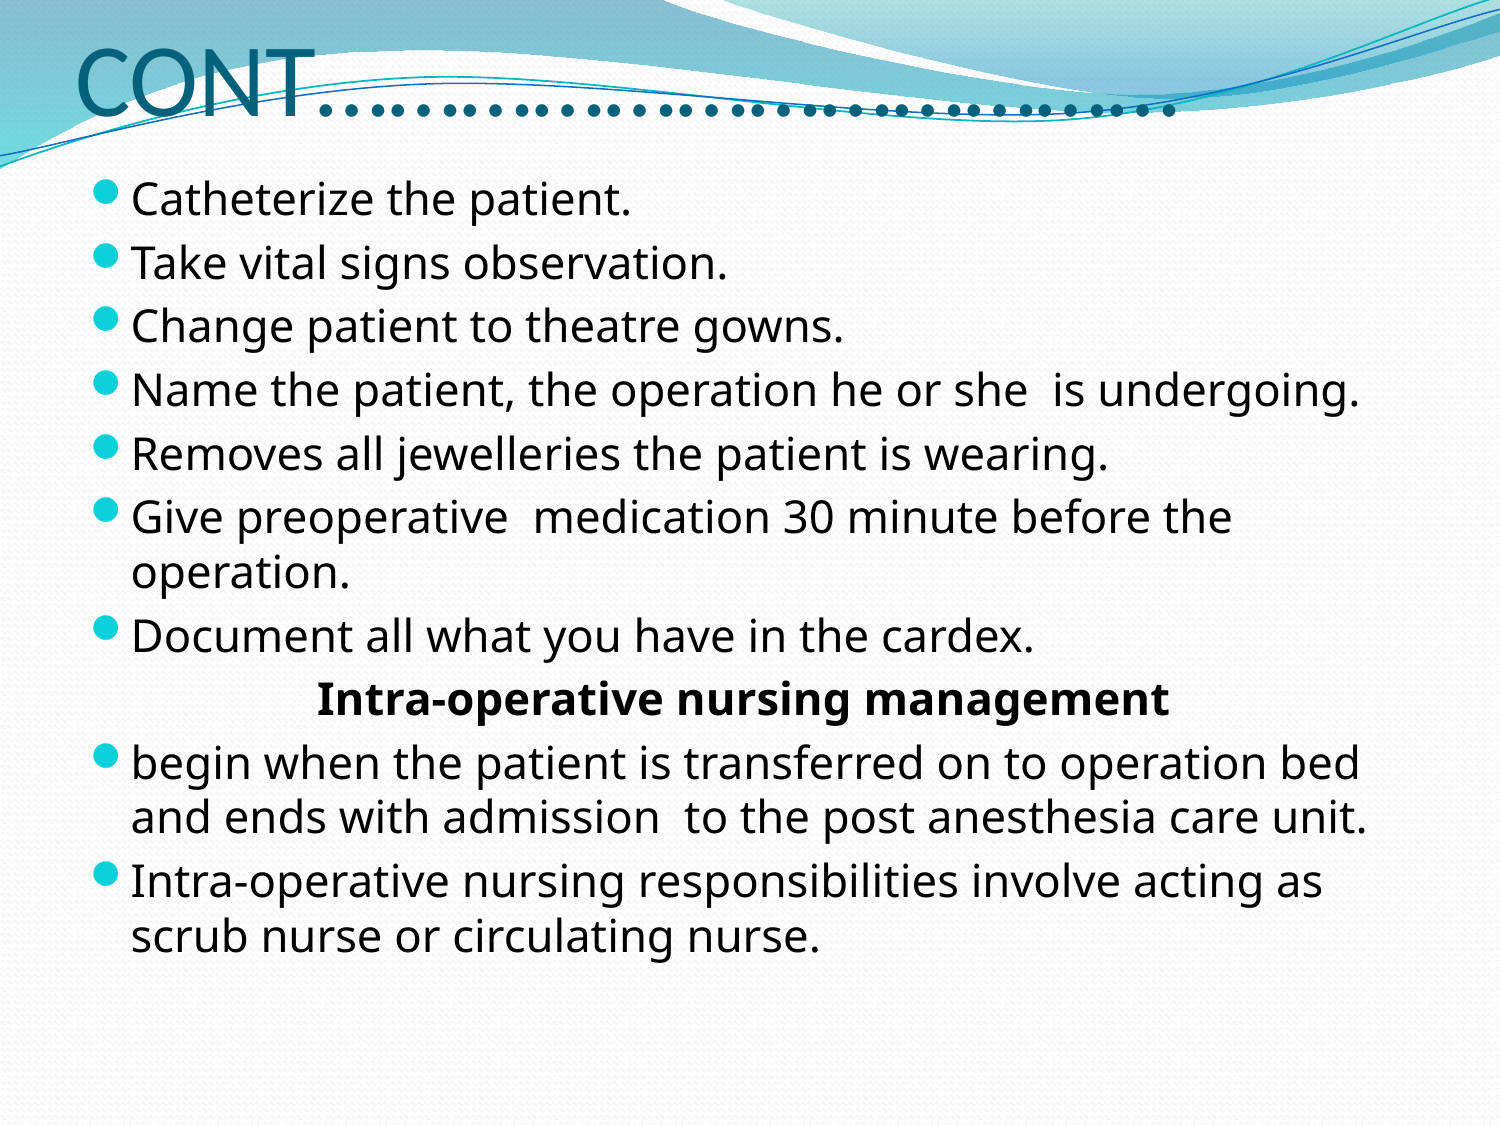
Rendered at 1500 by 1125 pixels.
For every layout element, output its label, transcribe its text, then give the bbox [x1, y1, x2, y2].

list Catheterize the patient. Take vital signs observation. Change patient to theatre gowns. Name the patient, the operation he or she is undergoing. Removes all jewelleries the patient is wearing. Give preoperative medication 30 minute before the operation. Document all what you have in the cardex. Intra-operative nursing management begin when the patient is transferred on to operation bed and ends with admission to the post anesthesia care unit. Intra-operative nursing responsibilities involve acting as scrub nurse or circulating nurse. [75, 162, 1425, 1038]
title CONT……………………………… [75, 0, 1425, 138]
